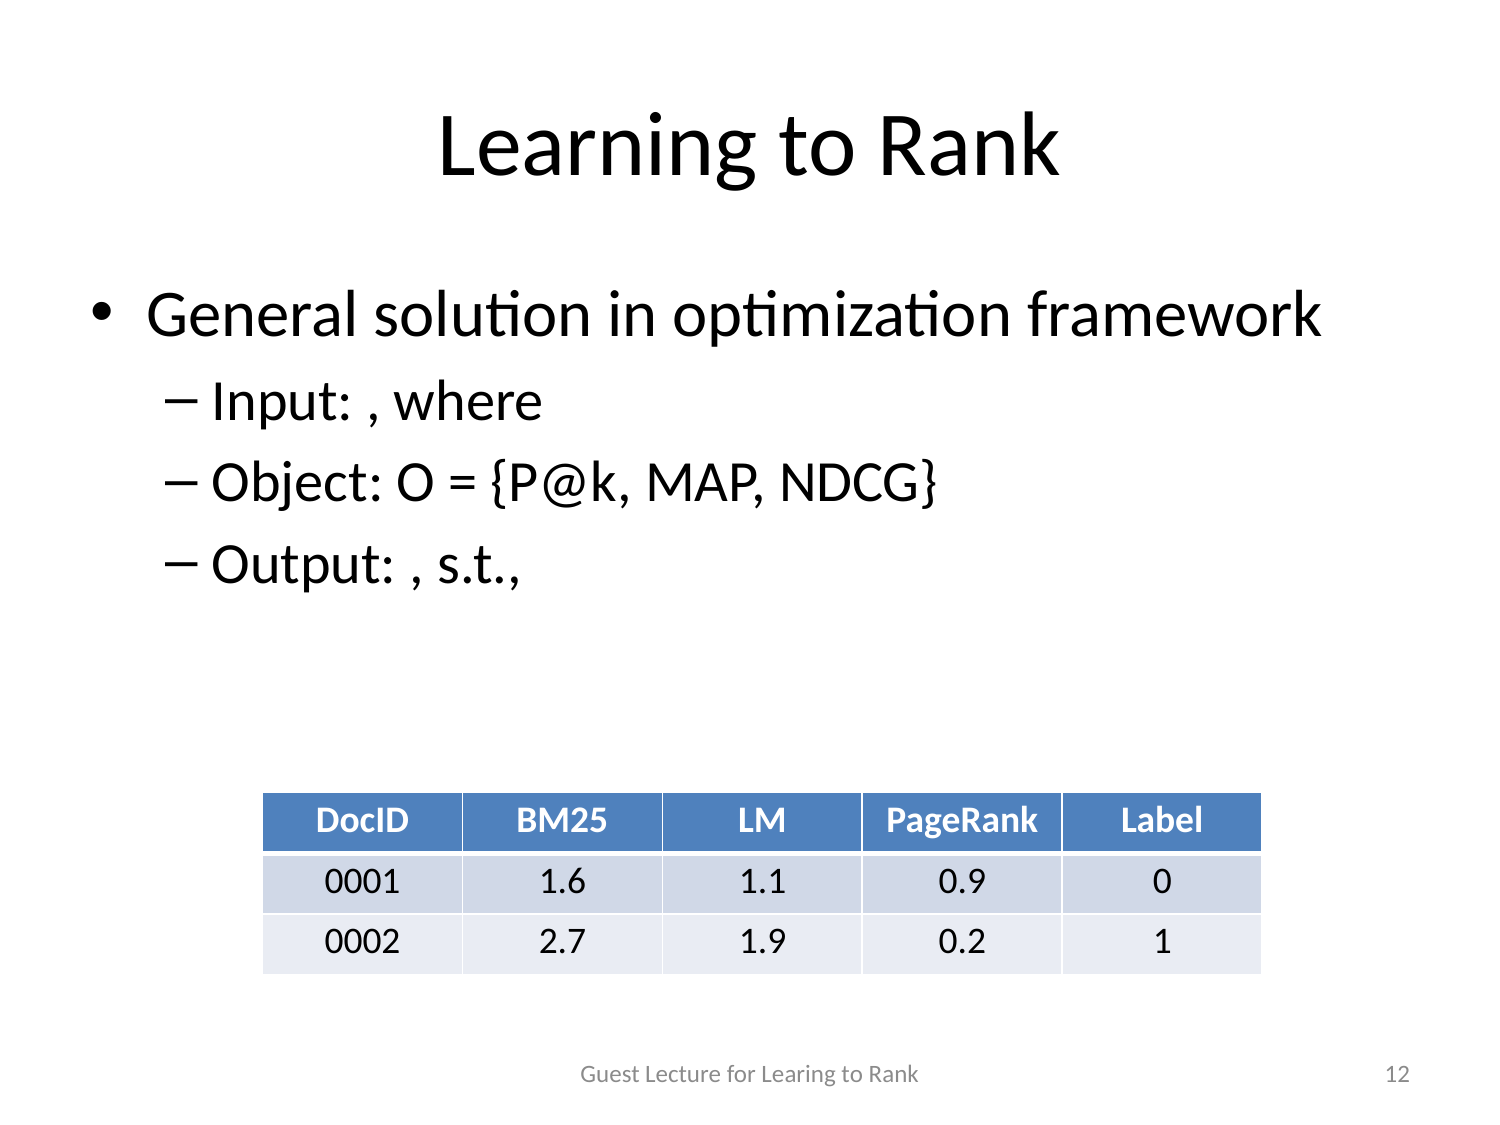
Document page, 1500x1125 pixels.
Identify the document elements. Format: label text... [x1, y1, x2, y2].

table_cell 0001 [263, 856, 462, 913]
table_cell 1.9 [663, 915, 861, 974]
slide_number 12 [1074, 1042, 1425, 1103]
table_cell 0.9 [863, 856, 1061, 913]
table_cell 2.7 [463, 915, 662, 974]
table_cell 1.6 [463, 856, 662, 913]
title Learning to Rank [75, 45, 1425, 233]
table_header Label [1063, 793, 1261, 851]
table_cell 0 [1063, 856, 1261, 913]
table_cell 1.1 [663, 856, 861, 913]
table_cell 0.2 [863, 915, 1061, 974]
footer Guest Lecture for Learing to Rank [512, 1042, 988, 1103]
table_cell 1 [1063, 915, 1261, 974]
table_cell 0002 [263, 915, 462, 974]
table_header LM [663, 793, 861, 851]
table_header BM25 [463, 793, 662, 851]
table_header PageRank [863, 793, 1061, 851]
table_header DocID [263, 793, 462, 851]
